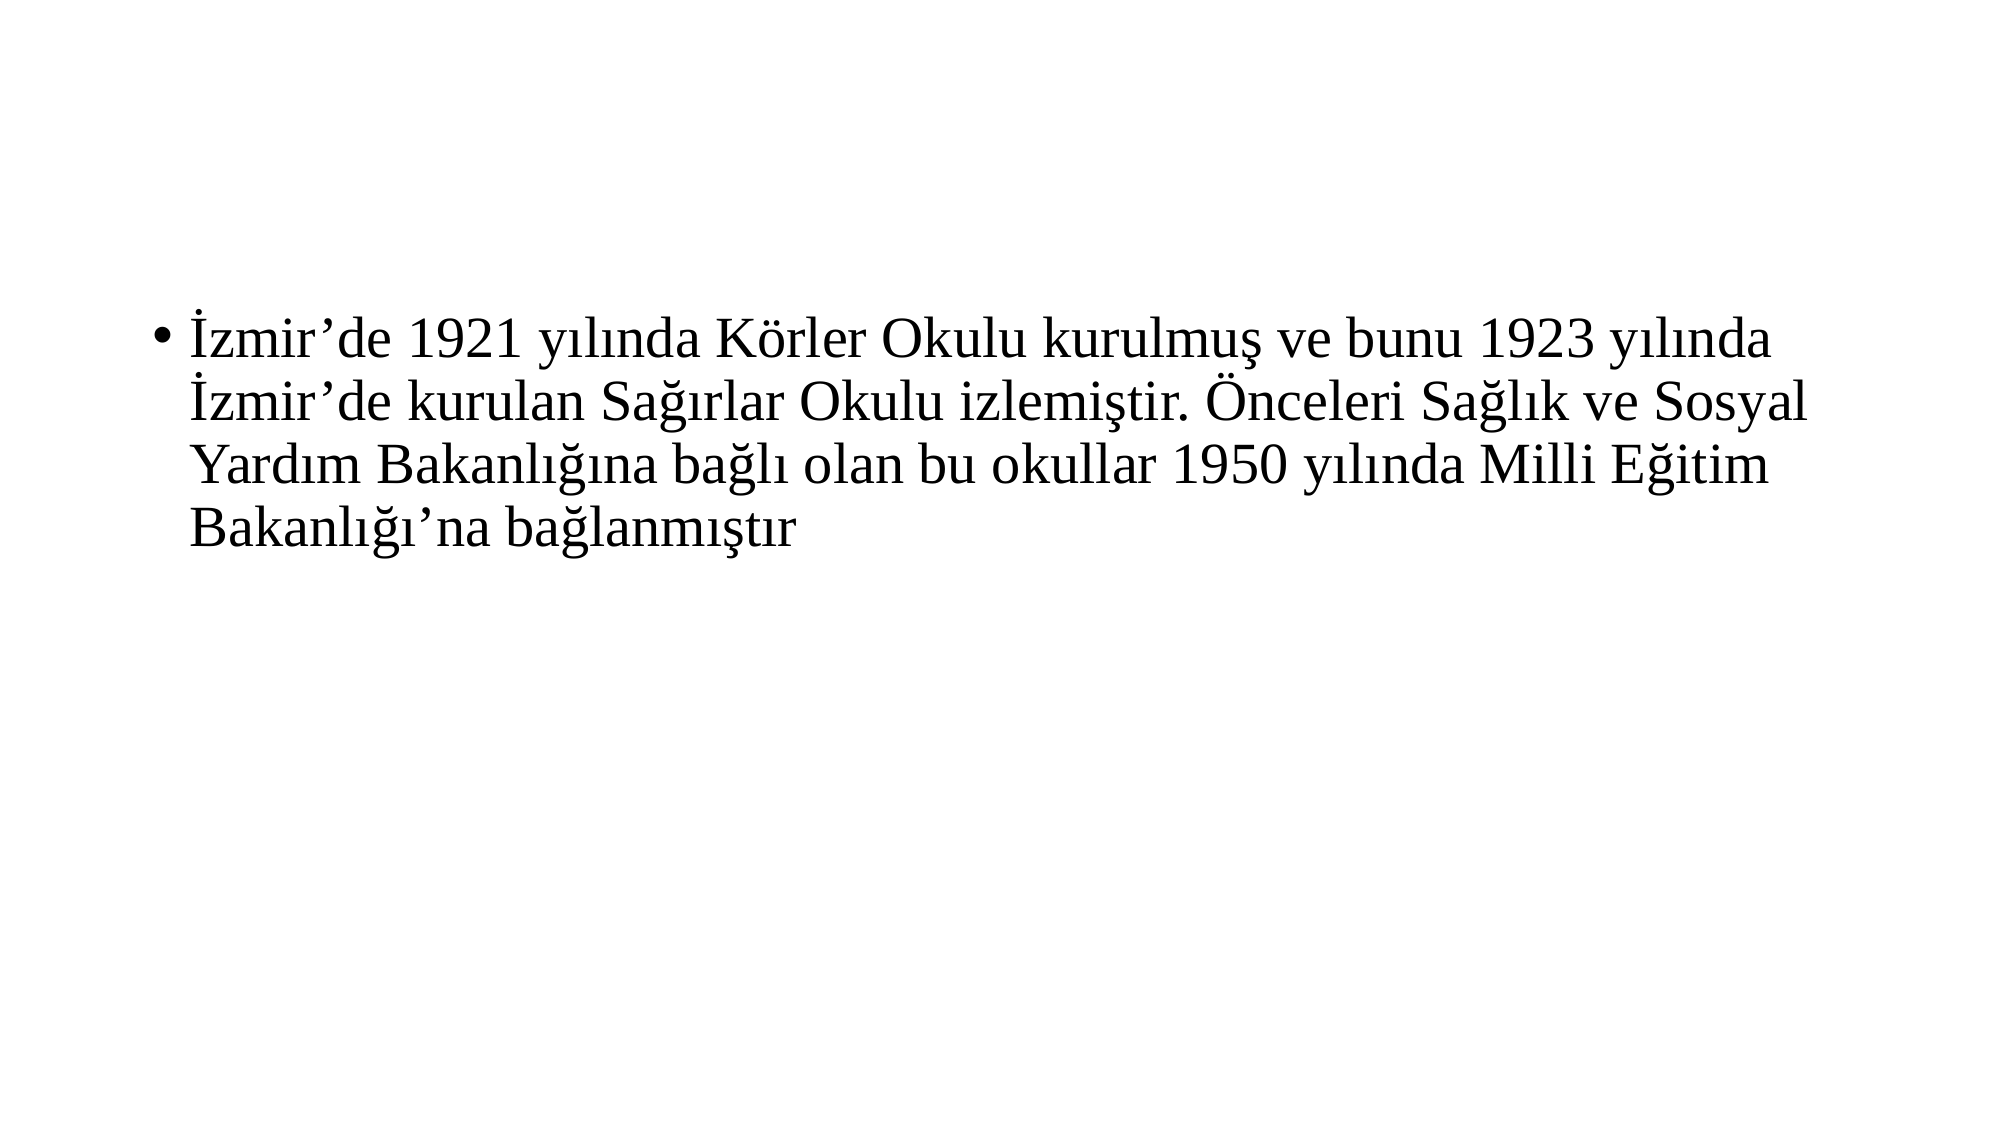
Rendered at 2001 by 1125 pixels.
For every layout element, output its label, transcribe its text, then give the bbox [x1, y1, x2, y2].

list İzmir’de 1921 yılında Körler Okulu kurulmuş ve bunu 1923 yılında İzmir’de kurulan Sağırlar Okulu izlemiştir. Önceleri Sağlık ve Sosyal Yardım Bakanlığına bağlı olan bu okullar 1950 yılında Milli Eğitim Bakanlığı’na bağlanmıştır [137, 299, 1863, 1014]
